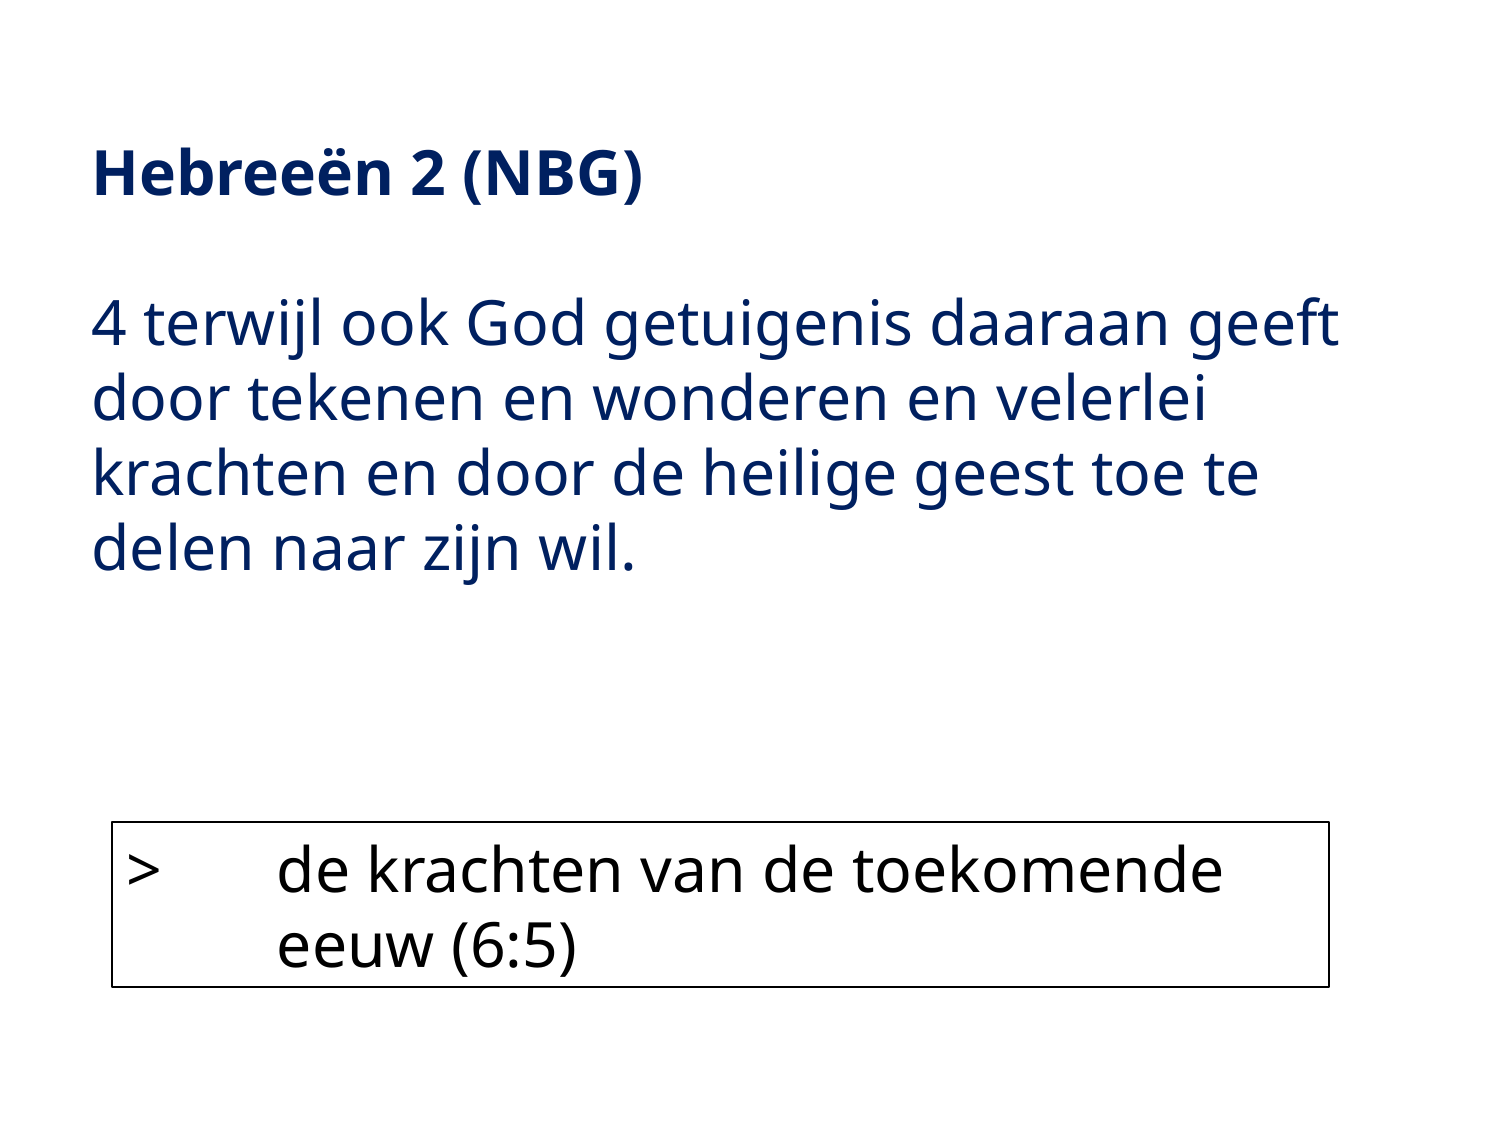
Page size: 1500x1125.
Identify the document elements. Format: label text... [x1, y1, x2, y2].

text_box Hebreeën 2 (NBG) 4 terwijl ook God getuigenis daaraan geeft door tekenen en wonderen en velerlei krachten en door de heilige geest toe te delen naar zijn wil. [76, 125, 1447, 590]
text_box > de krachten van de toekomende eeuw (6:5) [112, 822, 1329, 987]
